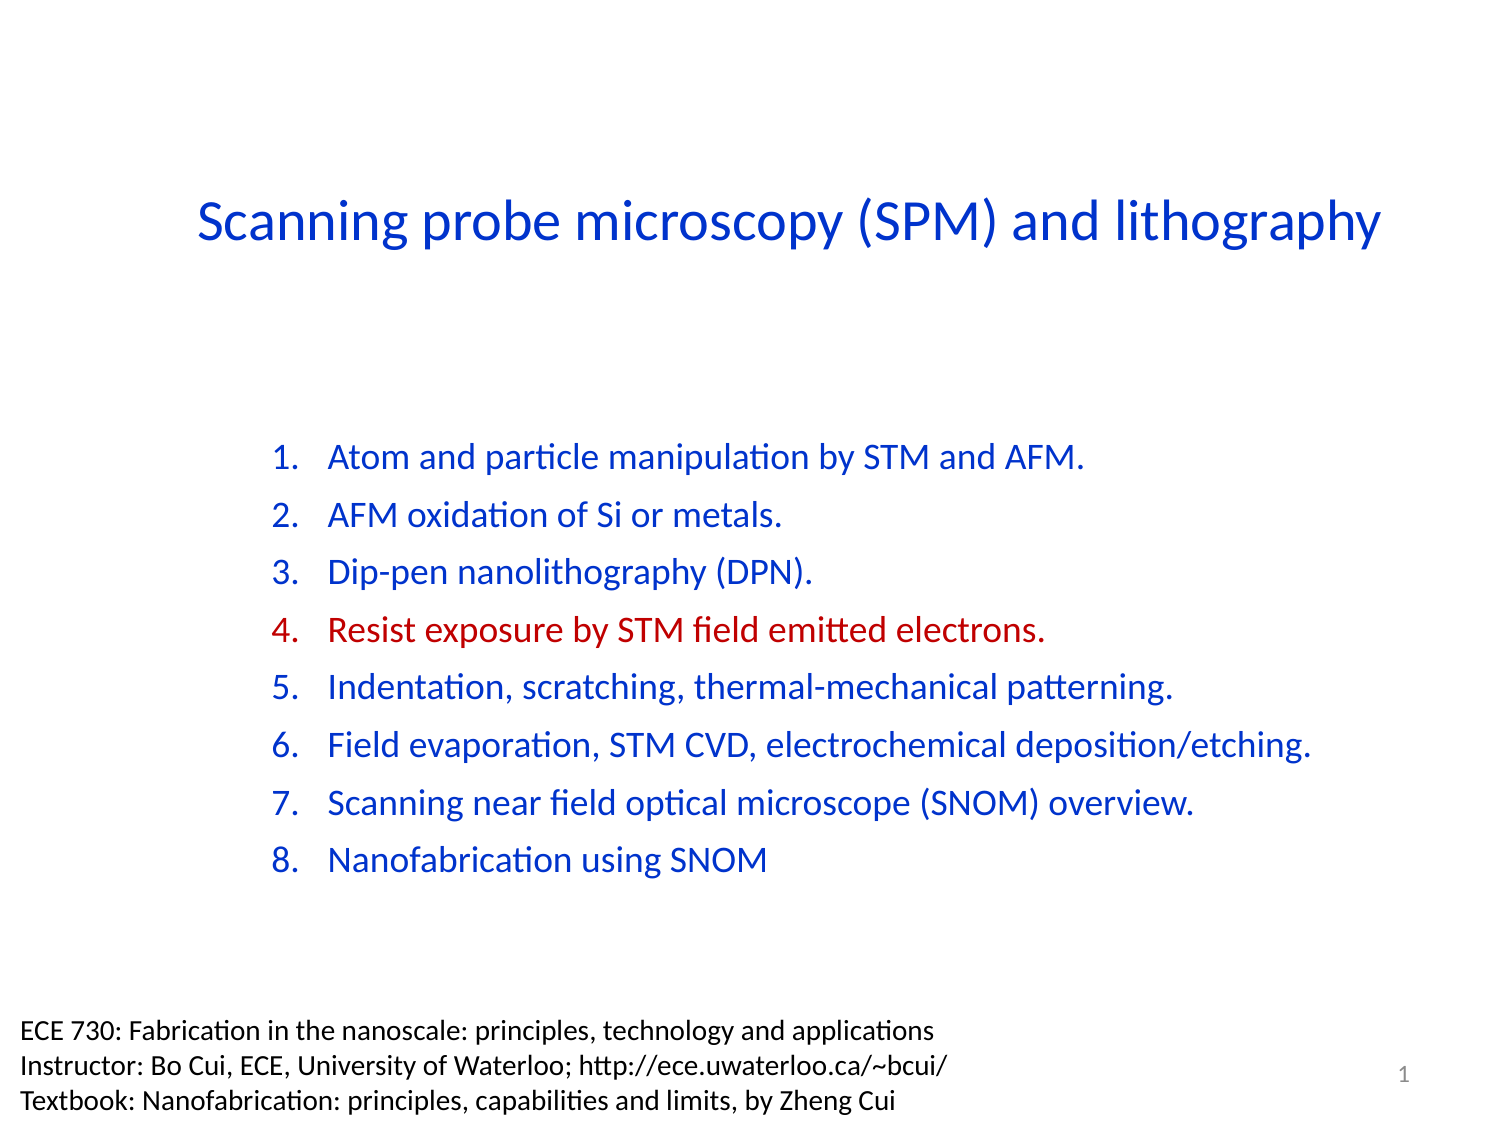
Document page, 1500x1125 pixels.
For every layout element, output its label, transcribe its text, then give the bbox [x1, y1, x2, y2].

slide_number 1 [1074, 1042, 1425, 1103]
text_box Scanning probe microscopy (SPM) and lithography [182, 174, 1398, 260]
text_box Atom and particle manipulation by STM and AFM. AFM oxidation of Si or metals. Dip-pen nanolithography (DPN). Resist exposure by STM field emitted electrons. Indentation, scratching, thermal-mechanical patterning. Field evaporation, STM CVD, electrochemical deposition/etching. Scanning near field optical microscope (SNOM) overview. Nanofabrication using SNOM [256, 424, 1328, 888]
text_box ECE 730: Fabrication in the nanoscale: principles, technology and applications Instructor: Bo Cui, ECE, University of Waterloo; http://ece.uwaterloo.ca/~bcui/ Textbook: Nanofabrication: principles, capabilities and limits, by Zheng Cui [5, 1003, 964, 1124]
